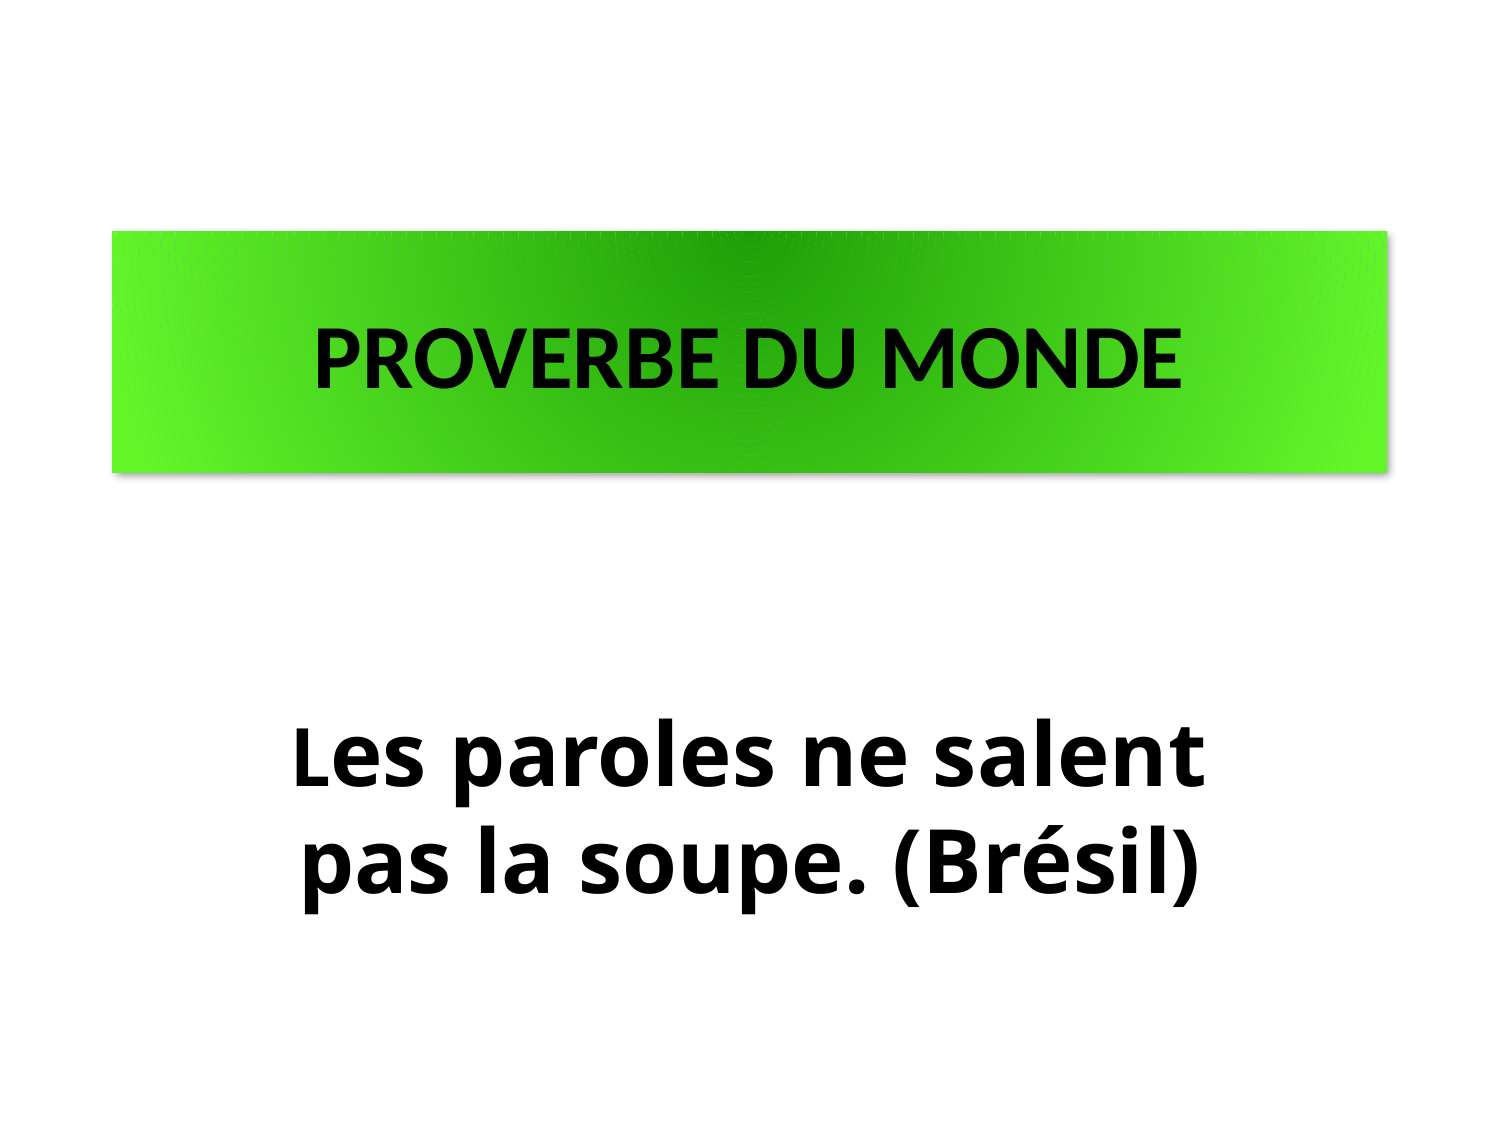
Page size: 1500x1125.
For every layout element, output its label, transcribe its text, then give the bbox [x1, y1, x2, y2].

subtitle Les paroles ne salent pas la soupe. (Brésil) [225, 574, 1275, 925]
text_box PROVERBE DU MONDE [112, 231, 1388, 473]
